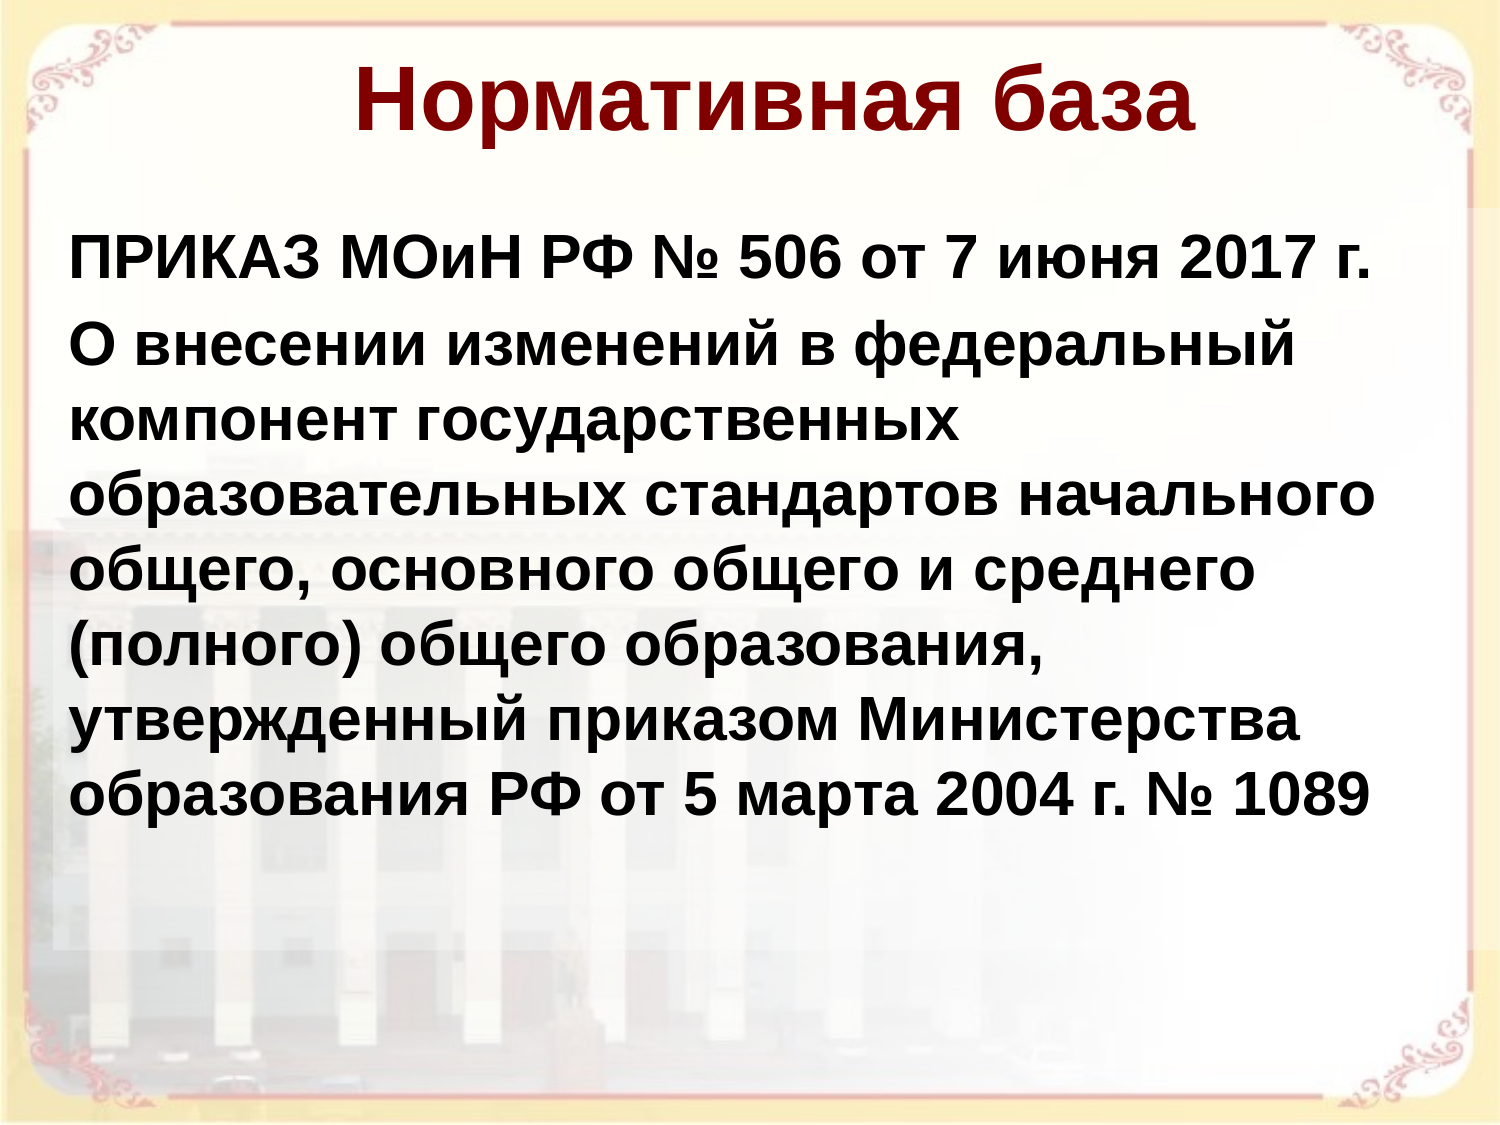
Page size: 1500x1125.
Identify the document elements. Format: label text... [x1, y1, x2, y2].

list ПРИКАЗ МОиН РФ № 506 от 7 июня 2017 г. О внесении изменений в федеральный компонент государственных образовательных стандартов начального общего, основного общего и среднего (полного) общего образования, утвержденный приказом Министерства образования РФ от 5 марта 2004 г. № 1089 [53, 208, 1500, 951]
text_box Нормативная база [100, 0, 1451, 188]
